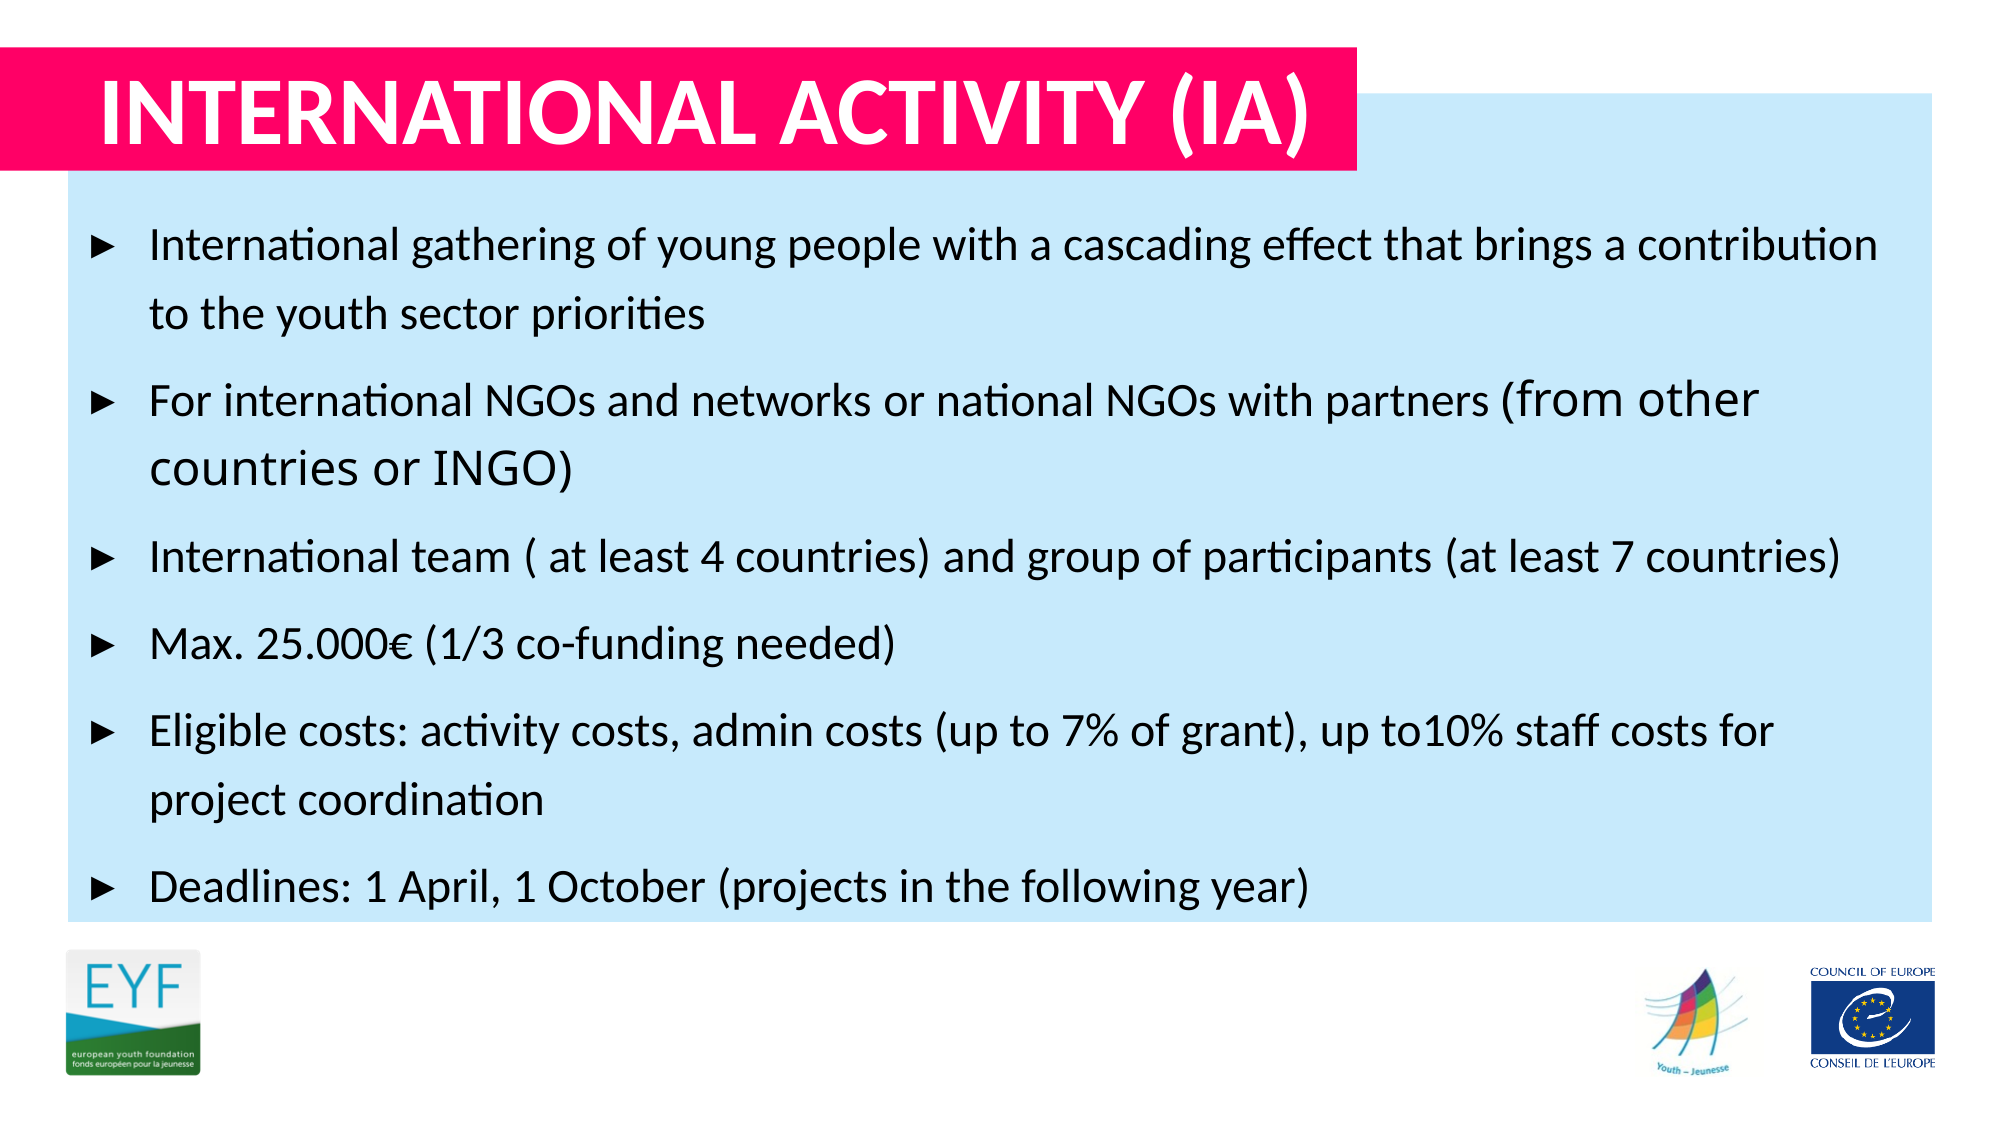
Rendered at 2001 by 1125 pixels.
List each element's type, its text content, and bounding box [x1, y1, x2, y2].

text_box International gathering of young people with a cascading effect that brings a contribution to the youth sector priorities For international NGOs and networks or national NGOs with partners (from other countries or INGO) International team ( at least 4 countries) and group of participants (at least 7 countries) Max. 25.000€ (1/3 co-funding needed) Eligible costs: activity costs, admin costs (up to 7% of grant), up to10% staff costs for project coordination Deadlines: 1 April, 1 October (projects in the following year) [76, 193, 1918, 922]
text_box [67, 92, 1933, 923]
text_box [0, 46, 1358, 172]
text_box INTERNATIONAL ACTIVITY (IA) [98, 47, 1795, 165]
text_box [1635, 954, 1950, 1079]
picture [61, 944, 205, 1081]
